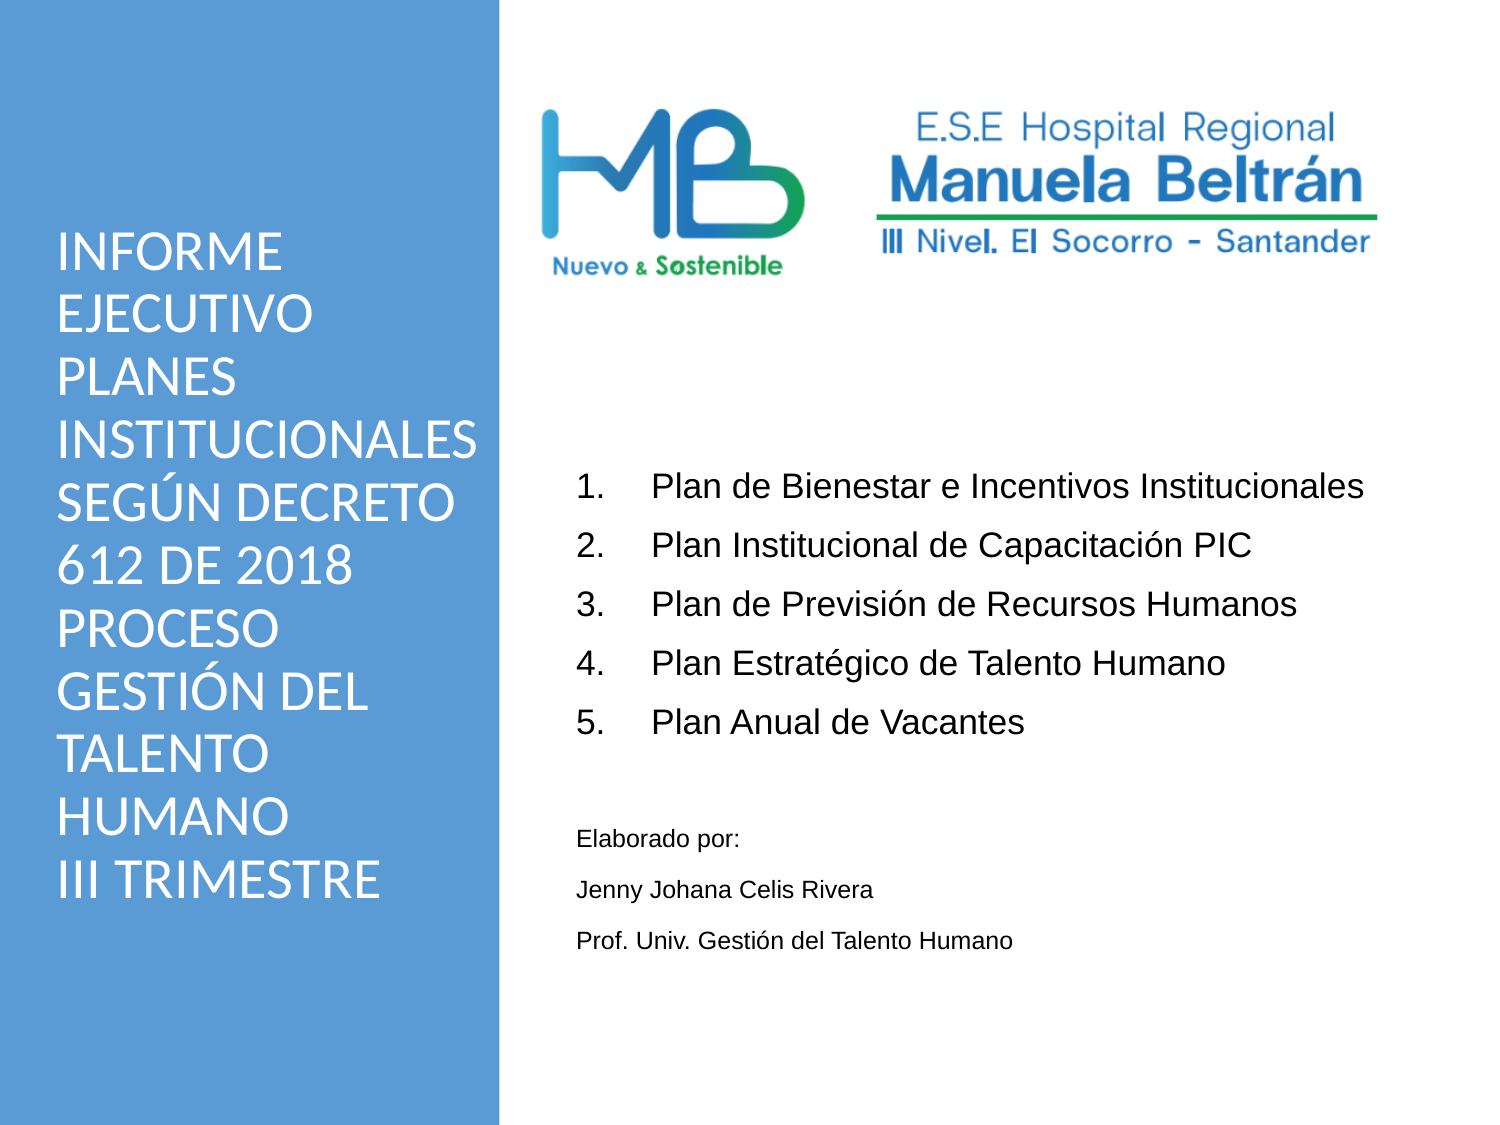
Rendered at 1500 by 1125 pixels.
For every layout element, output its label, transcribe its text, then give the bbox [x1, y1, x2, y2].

list Plan de Bienestar e Incentivos Institucionales Plan Institucional de Capacitación PIC Plan de Previsión de Recursos Humanos Plan Estratégico de Talento Humano Plan Anual de Vacantes Elaborado por: Jenny Johana Celis Rivera Prof. Univ. Gestión del Talento Humano [561, 460, 1440, 1020]
picture [540, 104, 1389, 286]
text_box [0, 0, 500, 1125]
title INFORME EJECUTIVO PLANES INSTITUCIONALES SEGÚN DECRETO 612 DE 2018 PROCESO GESTIÓN DEL TALENTO HUMANO III TRIMESTRE [41, 104, 500, 1026]
